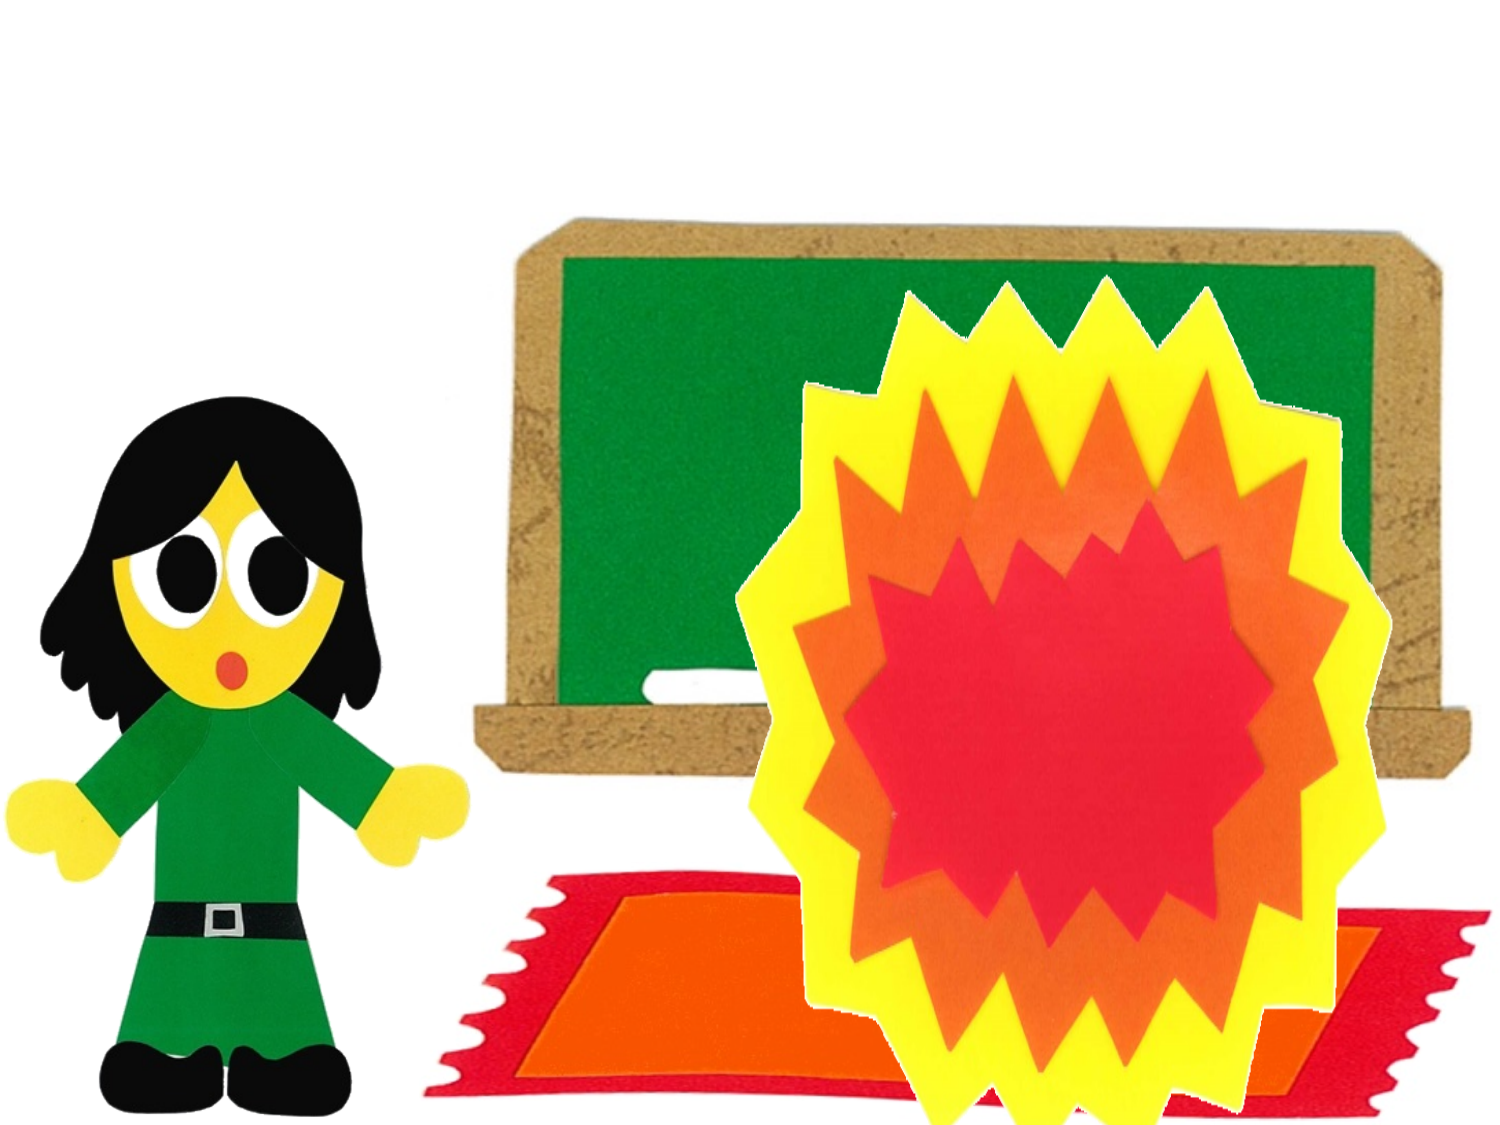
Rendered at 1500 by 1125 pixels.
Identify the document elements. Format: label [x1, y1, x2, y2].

picture [0, 184, 1500, 1125]
